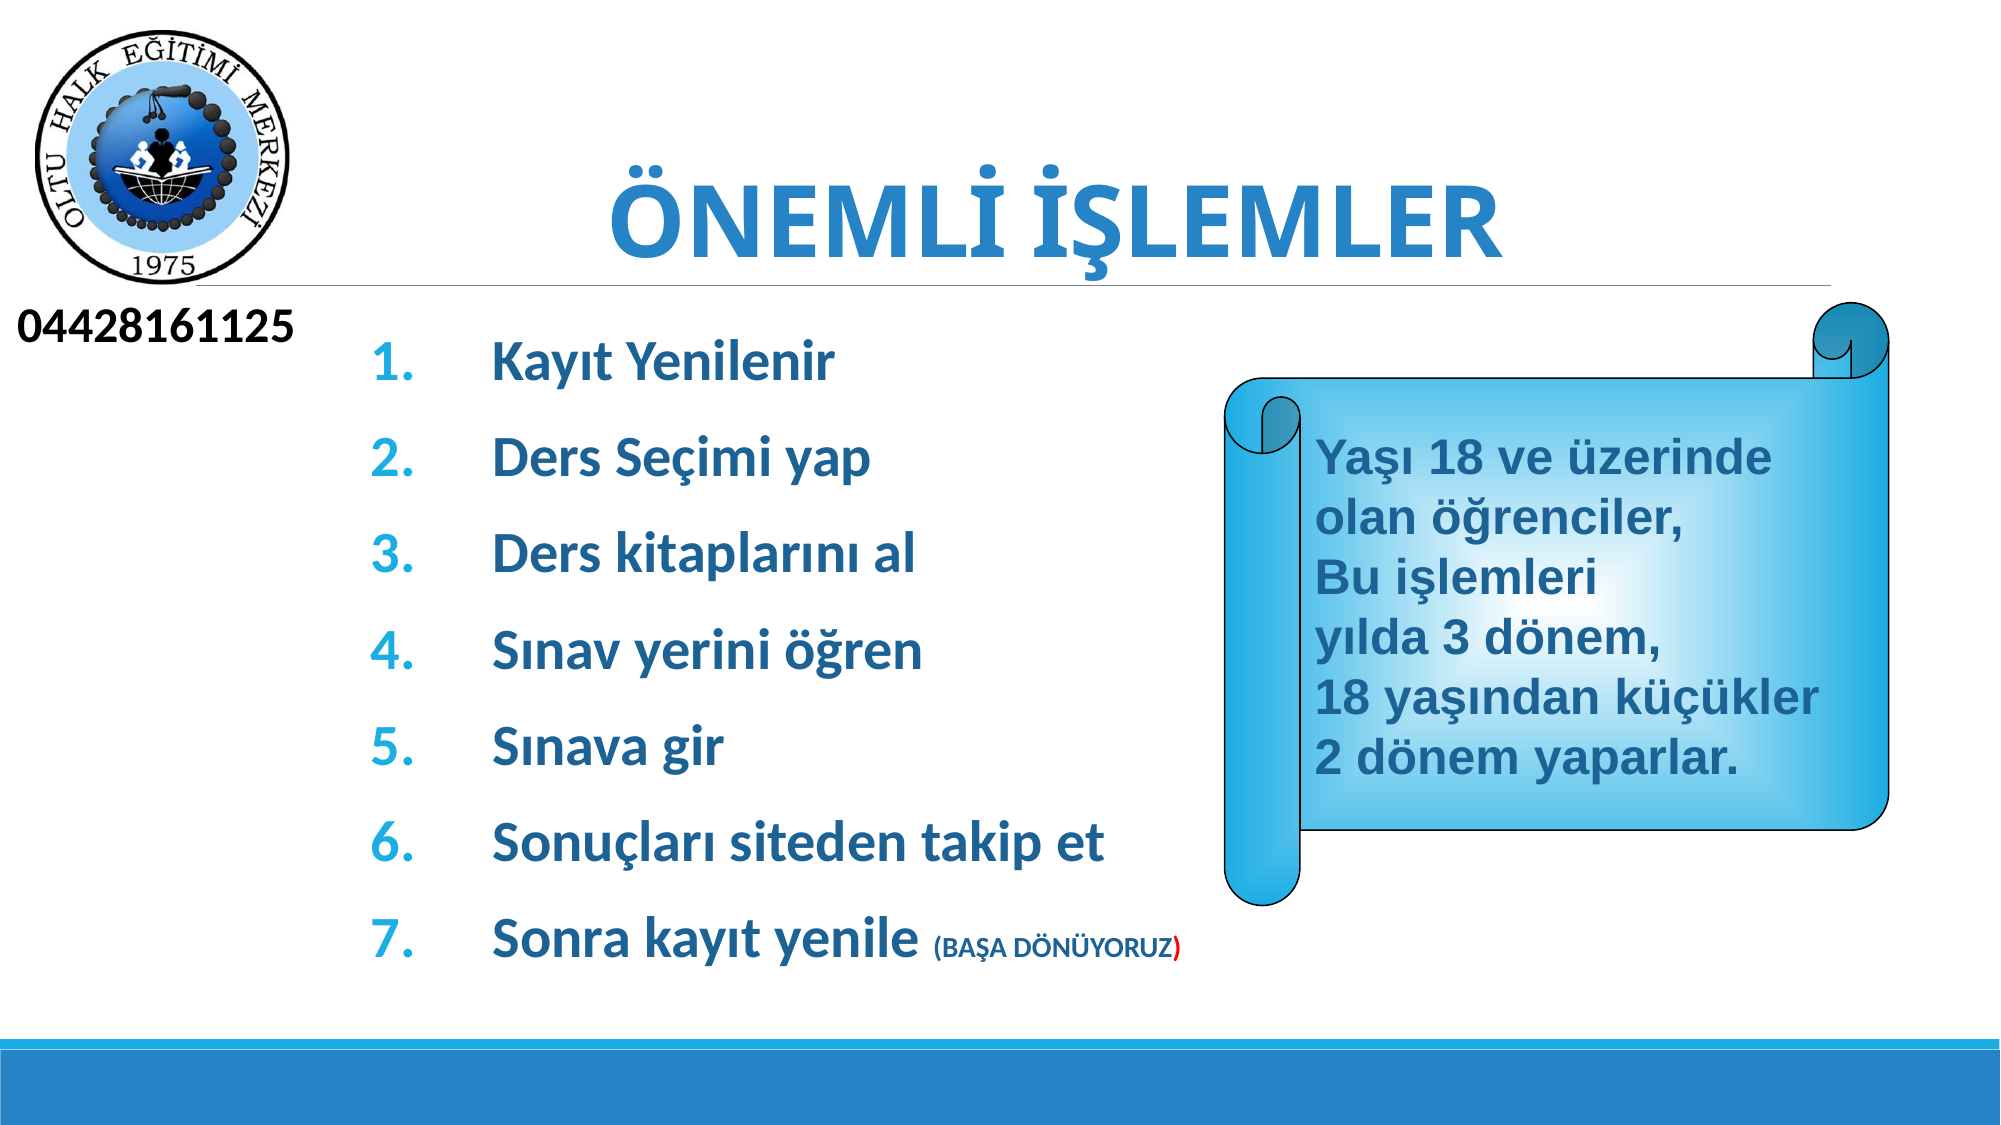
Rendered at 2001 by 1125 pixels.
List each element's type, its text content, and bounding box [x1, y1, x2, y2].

list Kayıt Yenilenir Ders Seçimi yap Ders kitaplarını al Sınav yerini öğren Sınava gir Sonuçları siteden takip et Sonra kayıt yenile (BAŞA DÖNÜYORUZ) [370, 322, 1830, 983]
text_box 04428161125 [2, 284, 311, 360]
title ÖNEMLİ İŞLEMLER [297, 47, 1830, 285]
text_box Yaşı 18 ve üzerinde olan öğrenciler, Bu işlemleri yılda 3 dönem, 18 yaşından küçükler 2 dönem yaparlar. [1224, 302, 1889, 906]
picture [33, 28, 290, 286]
